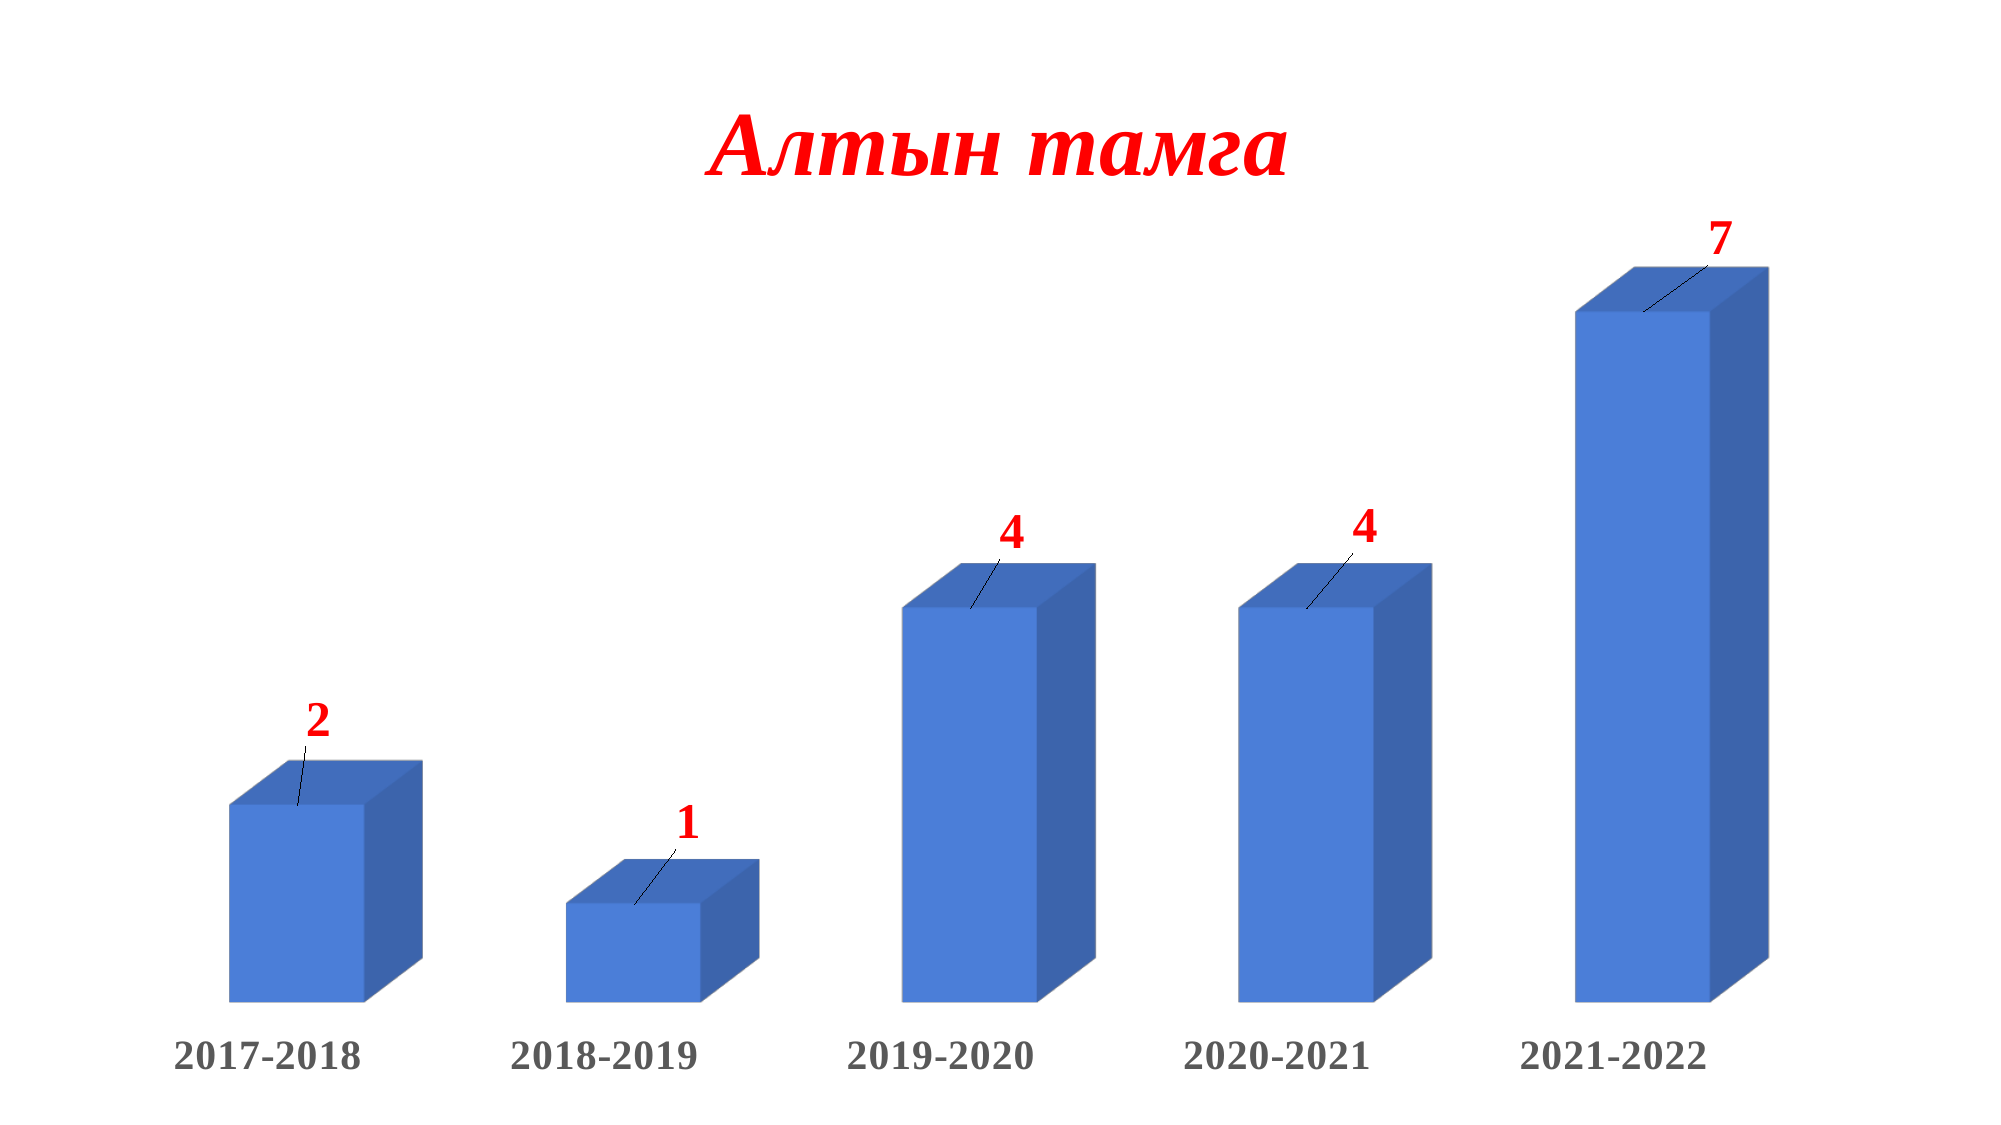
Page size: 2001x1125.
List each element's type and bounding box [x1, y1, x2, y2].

chart [52, 36, 1948, 1100]
